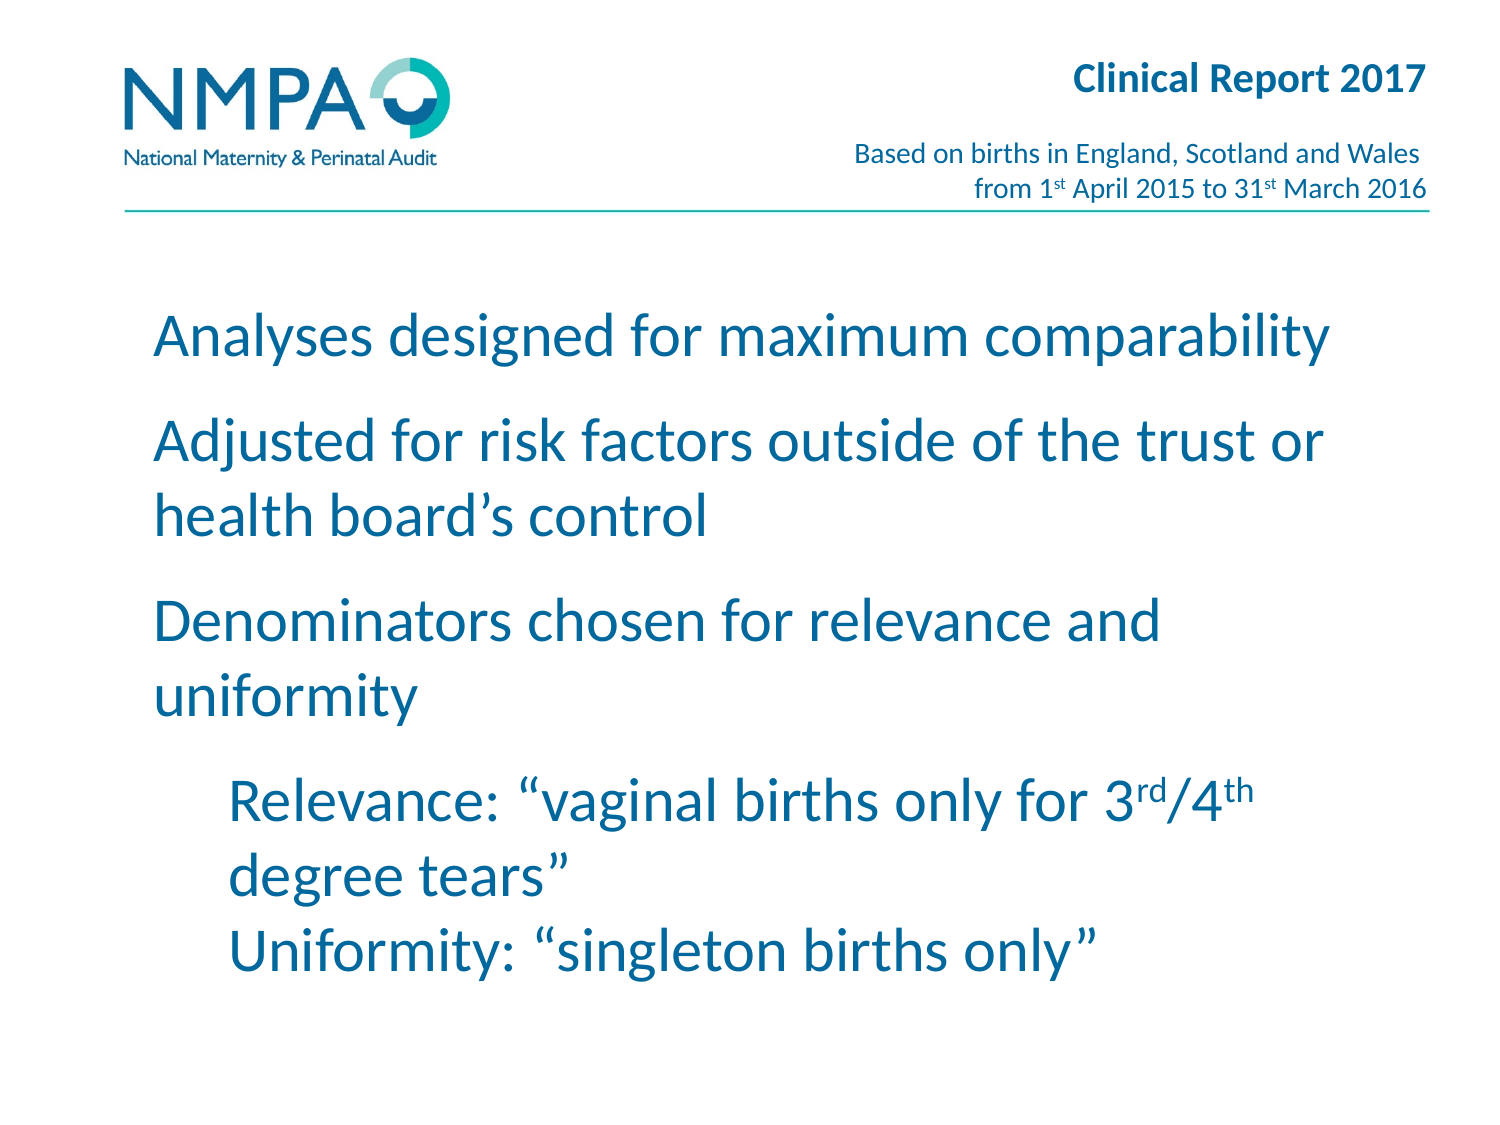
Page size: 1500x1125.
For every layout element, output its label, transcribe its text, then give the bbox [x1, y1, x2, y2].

text_box Clinical Report 2017 Based on births in England, Scotland and Wales from 1st April 2015 to 31st March 2016 [447, 63, 1443, 213]
text_box Analyses designed for maximum comparability Adjusted for risk factors outside of the trust or health board’s control Denominators chosen for relevance and uniformity Relevance: “vaginal births only for 3rd/4th degree tears” Uniformity: “singleton births only” [138, 286, 1377, 992]
picture [0, 0, 1500, 235]
